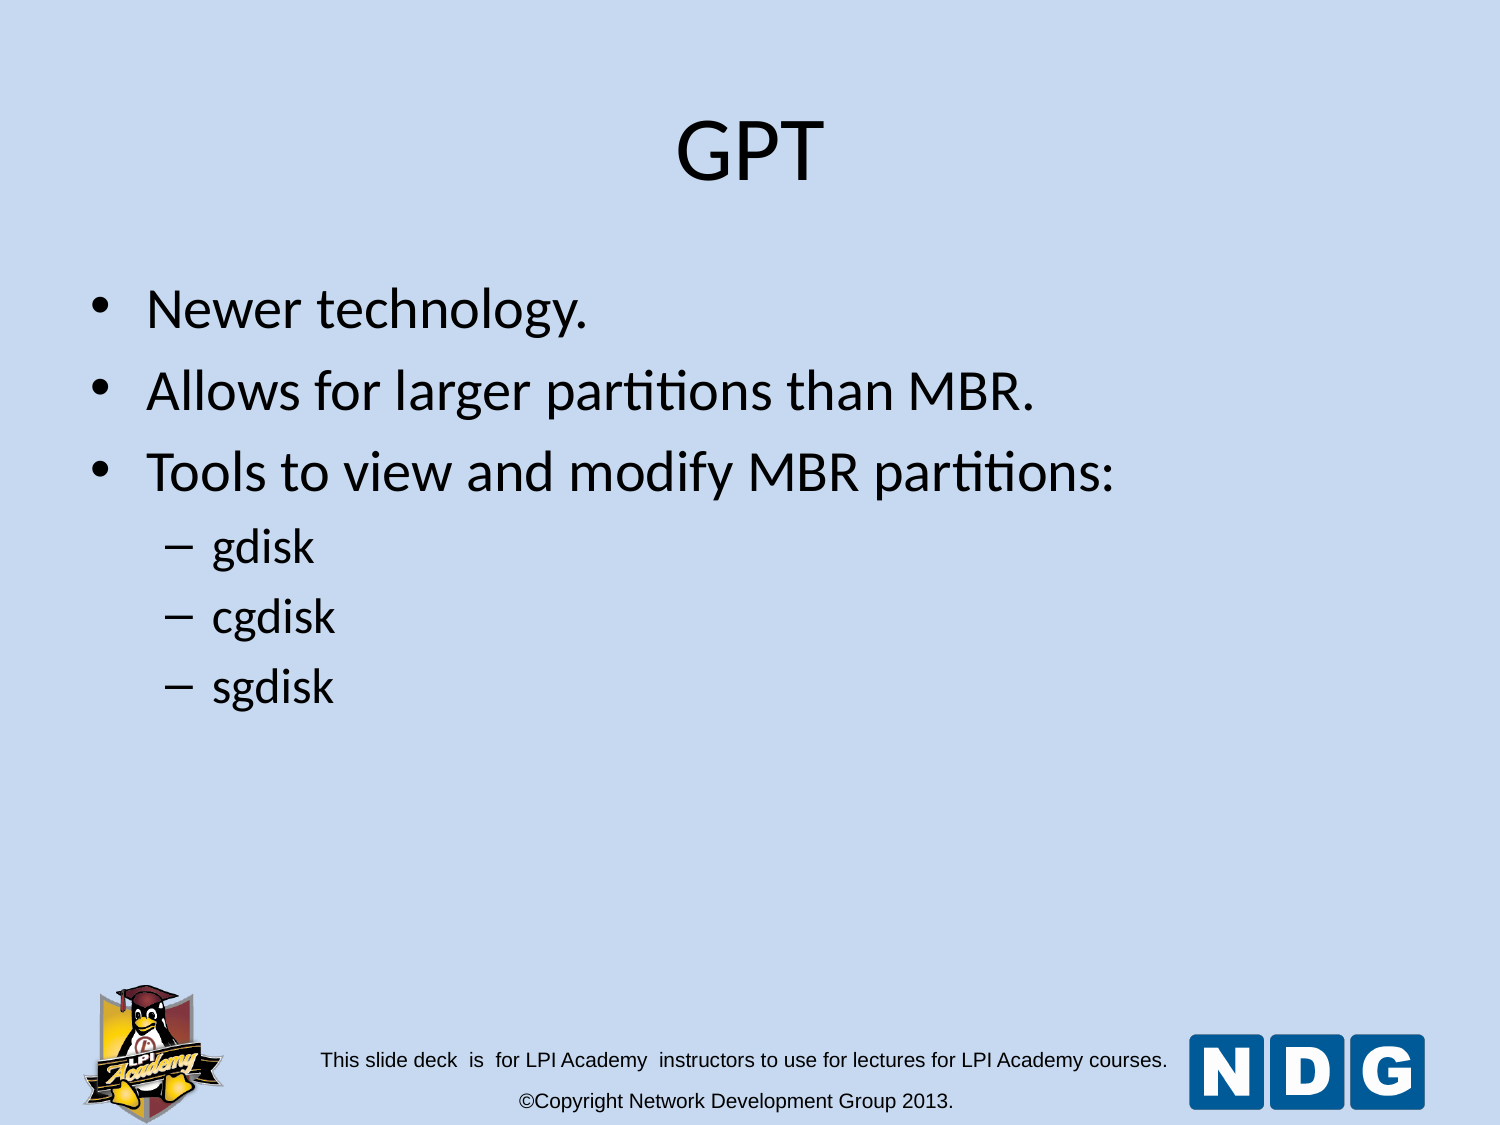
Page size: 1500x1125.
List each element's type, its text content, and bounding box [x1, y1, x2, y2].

picture [75, 1076, 229, 1125]
list Newer technology. Allows for larger partitions than MBR. Tools to view and modify MBR partitions: gdisk cgdisk sgdisk [74, 262, 1426, 1076]
title GPT [74, 49, 1426, 238]
picture [1189, 1076, 1425, 1110]
